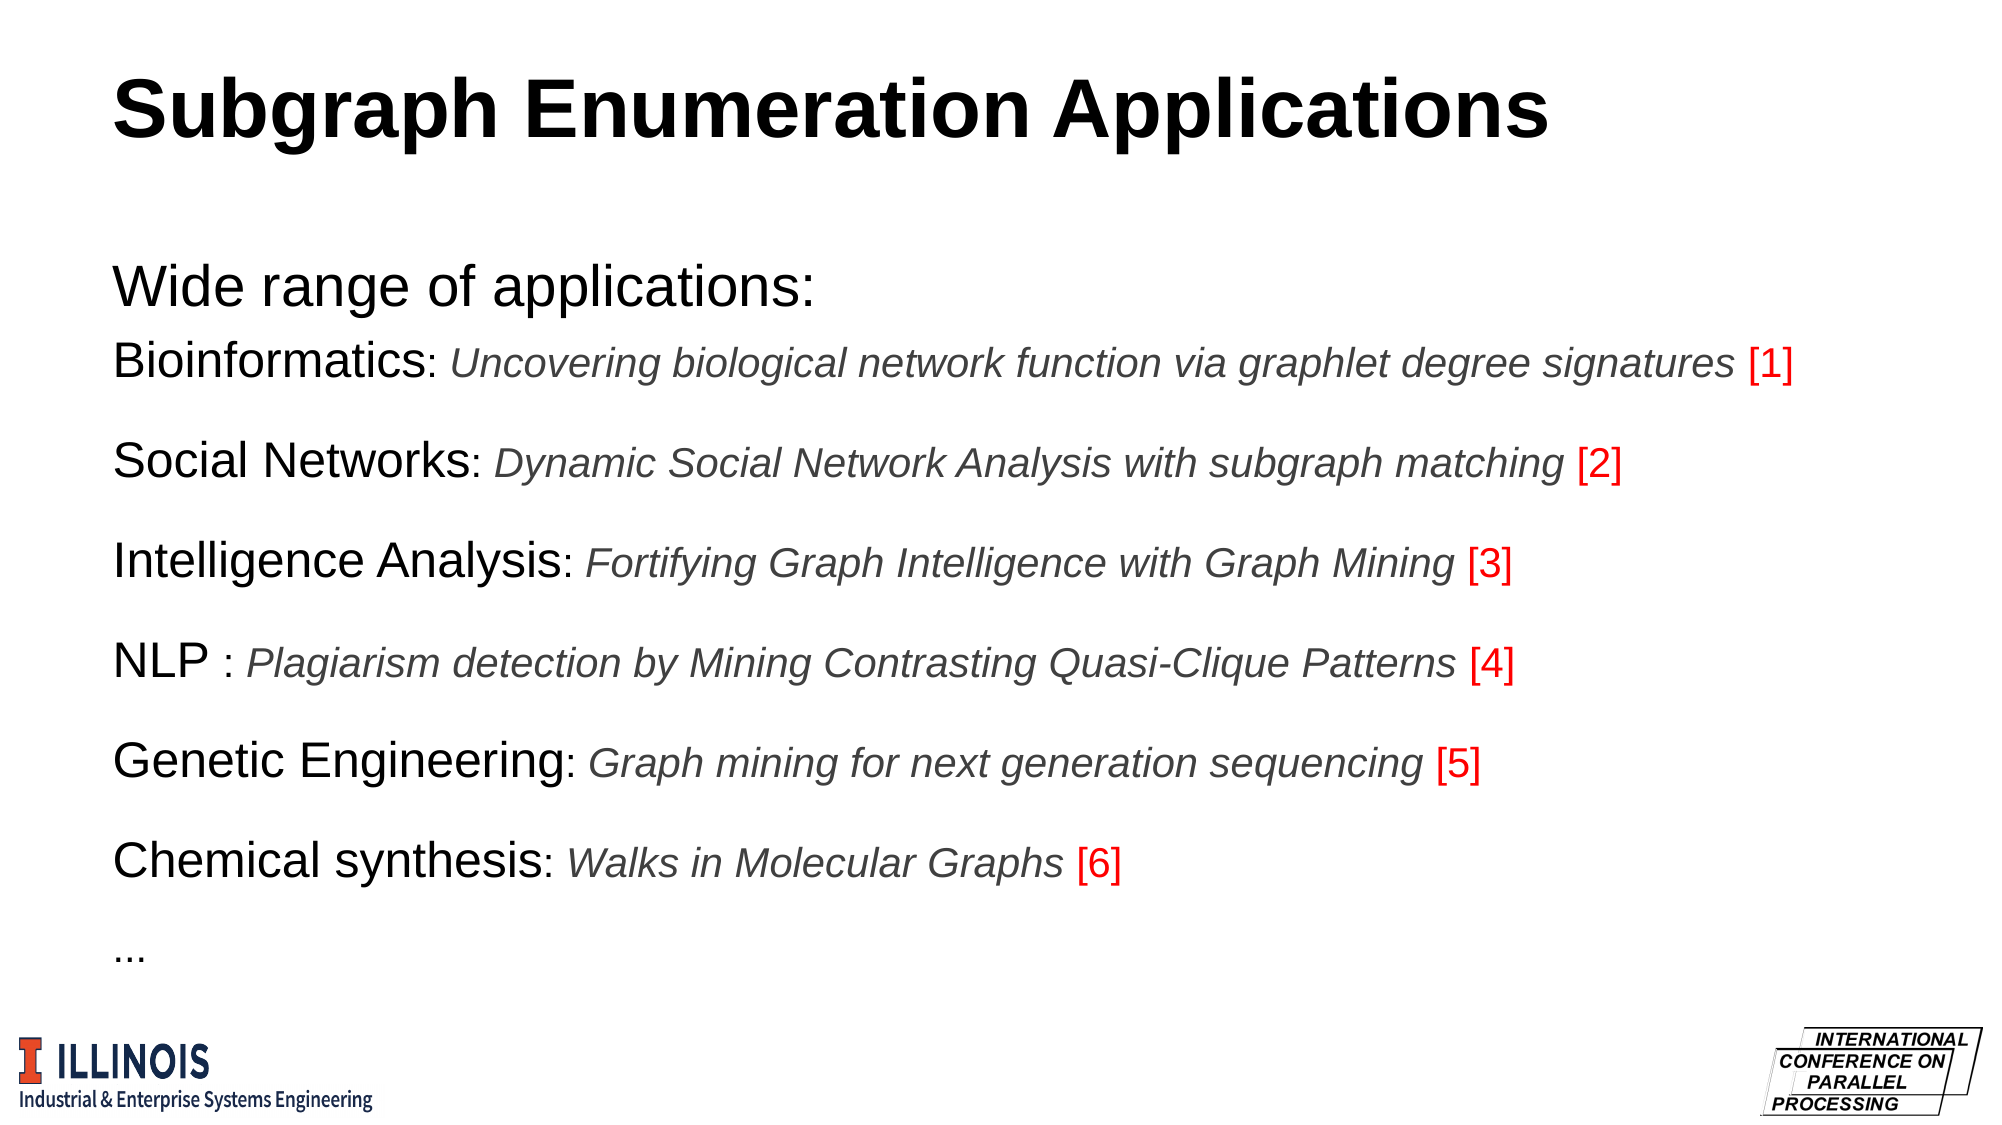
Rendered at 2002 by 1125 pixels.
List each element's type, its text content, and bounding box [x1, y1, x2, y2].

picture [1760, 1027, 1983, 1118]
picture [19, 1037, 385, 1118]
list Wide range of applications: Bioinformatics: Uncovering biological network function via graphlet degree signatures [1] Social Networks: Dynamic Social Network Analysis with subgraph matching [2] Intelligence Analysis: Fortifying Graph Intelligence with Graph Mining [3] NLP : Plagiarism detection by Mining Contrasting Quasi-Clique Patterns [4] Genetic Engineering: Graph mining for next generation sequencing [5] Chemical synthesis: Walks in Molecular Graphs [6] ... [97, 205, 1892, 1000]
title Subgraph Enumeration Applications [97, 38, 1892, 170]
